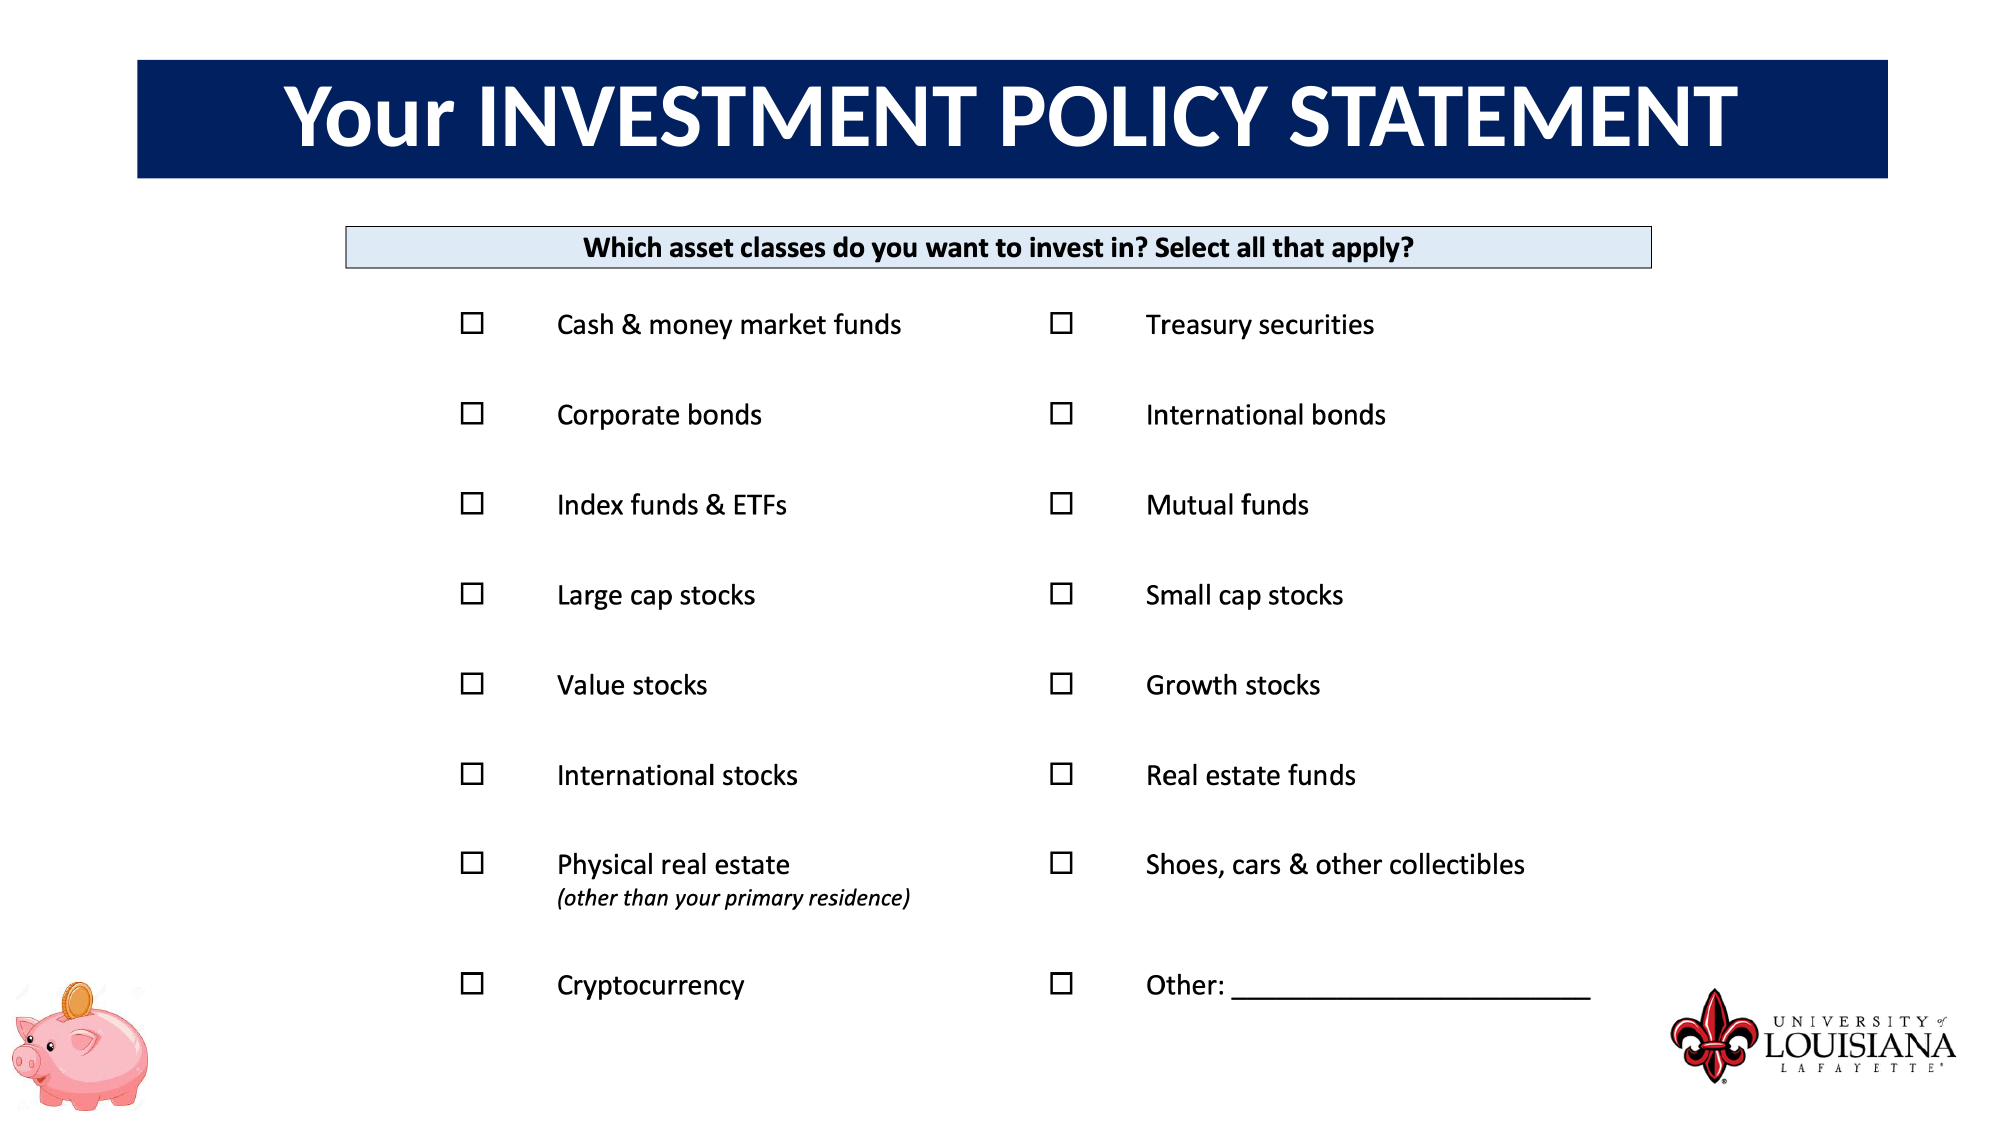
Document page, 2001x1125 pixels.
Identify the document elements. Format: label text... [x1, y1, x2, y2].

text_box Your INVESTMENT POLICY STATEMENT [137, 59, 1888, 179]
picture [342, 224, 1982, 1091]
picture [12, 982, 148, 1111]
